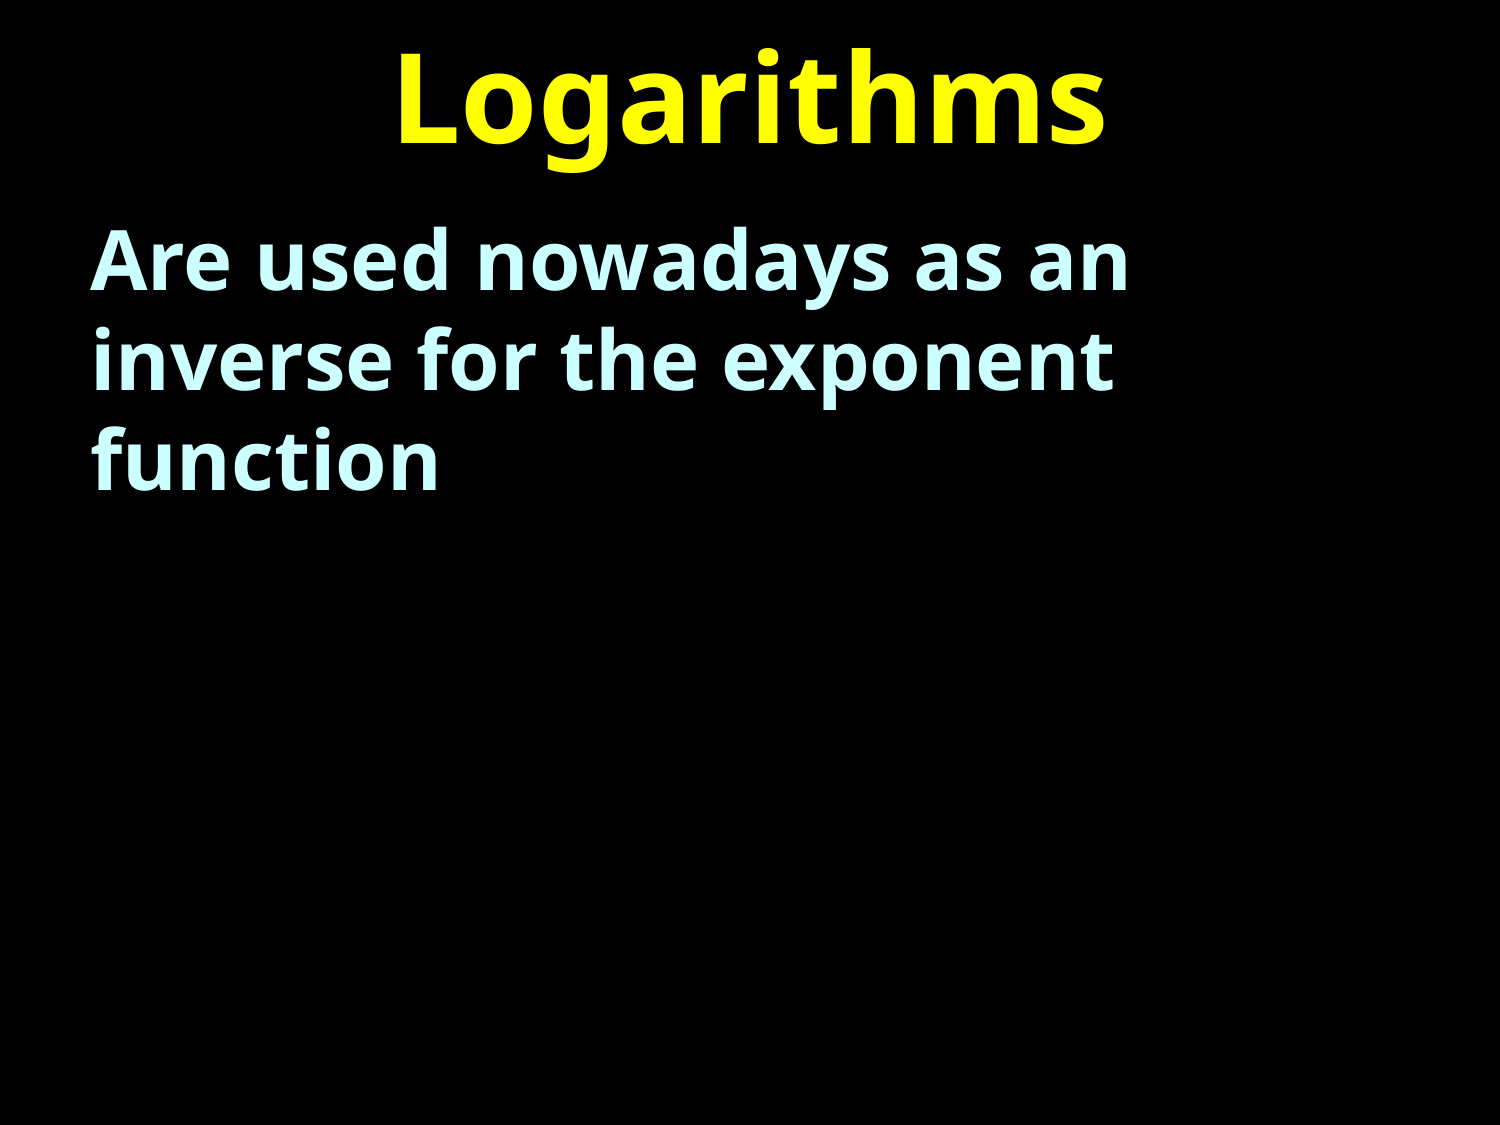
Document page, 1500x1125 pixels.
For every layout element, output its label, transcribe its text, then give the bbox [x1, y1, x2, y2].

title Logarithms [0, 0, 1500, 188]
list Are used nowadays as an inverse for the exponent function [75, 200, 1425, 1125]
